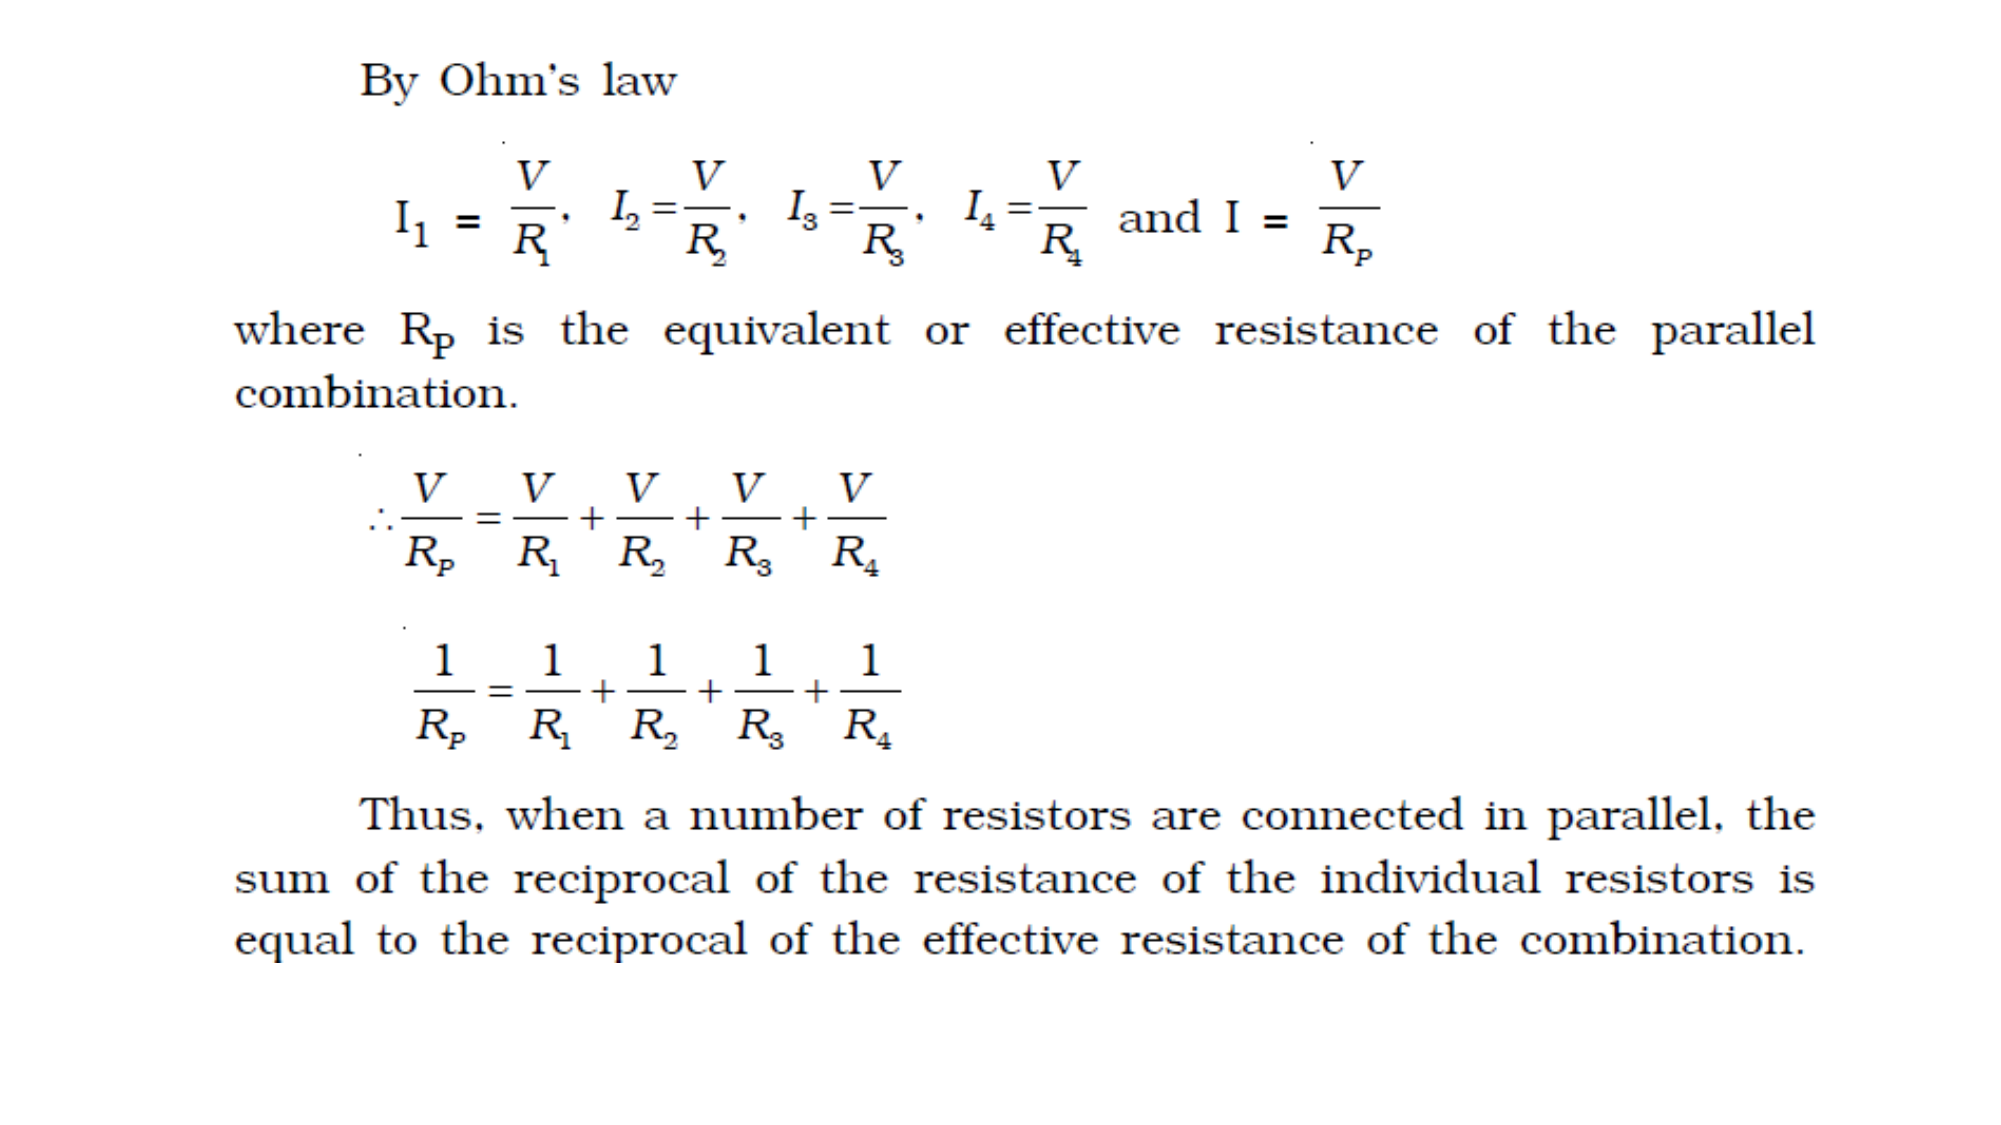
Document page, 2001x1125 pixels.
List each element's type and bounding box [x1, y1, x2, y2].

picture [195, 43, 1860, 963]
